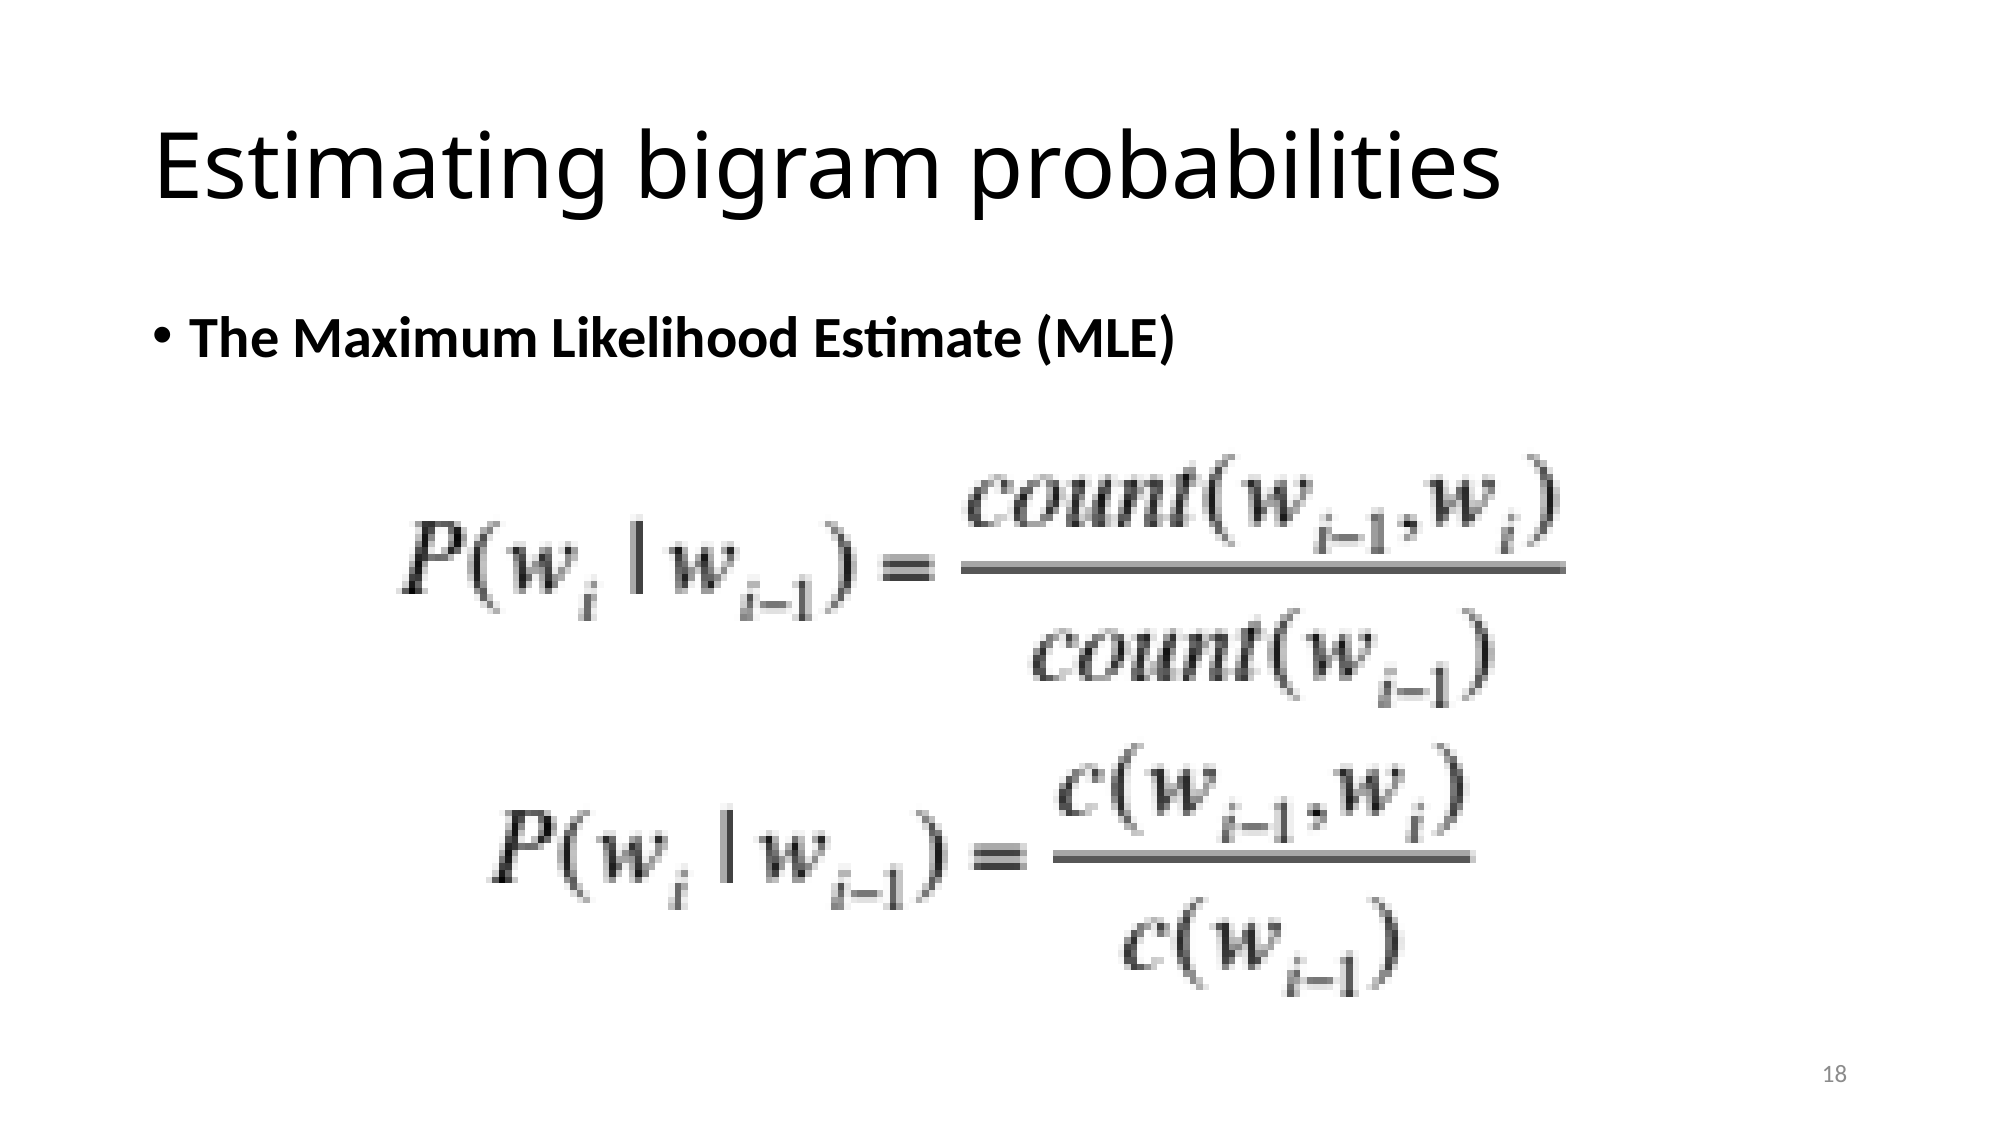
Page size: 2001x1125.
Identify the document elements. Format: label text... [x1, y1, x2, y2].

list The Maximum Likelihood Estimate (MLE) [137, 299, 1863, 1014]
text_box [383, 434, 1567, 709]
slide_number 18 [1412, 1042, 1863, 1103]
title Estimating bigram probabilities [137, 59, 1863, 278]
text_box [473, 723, 1477, 999]
